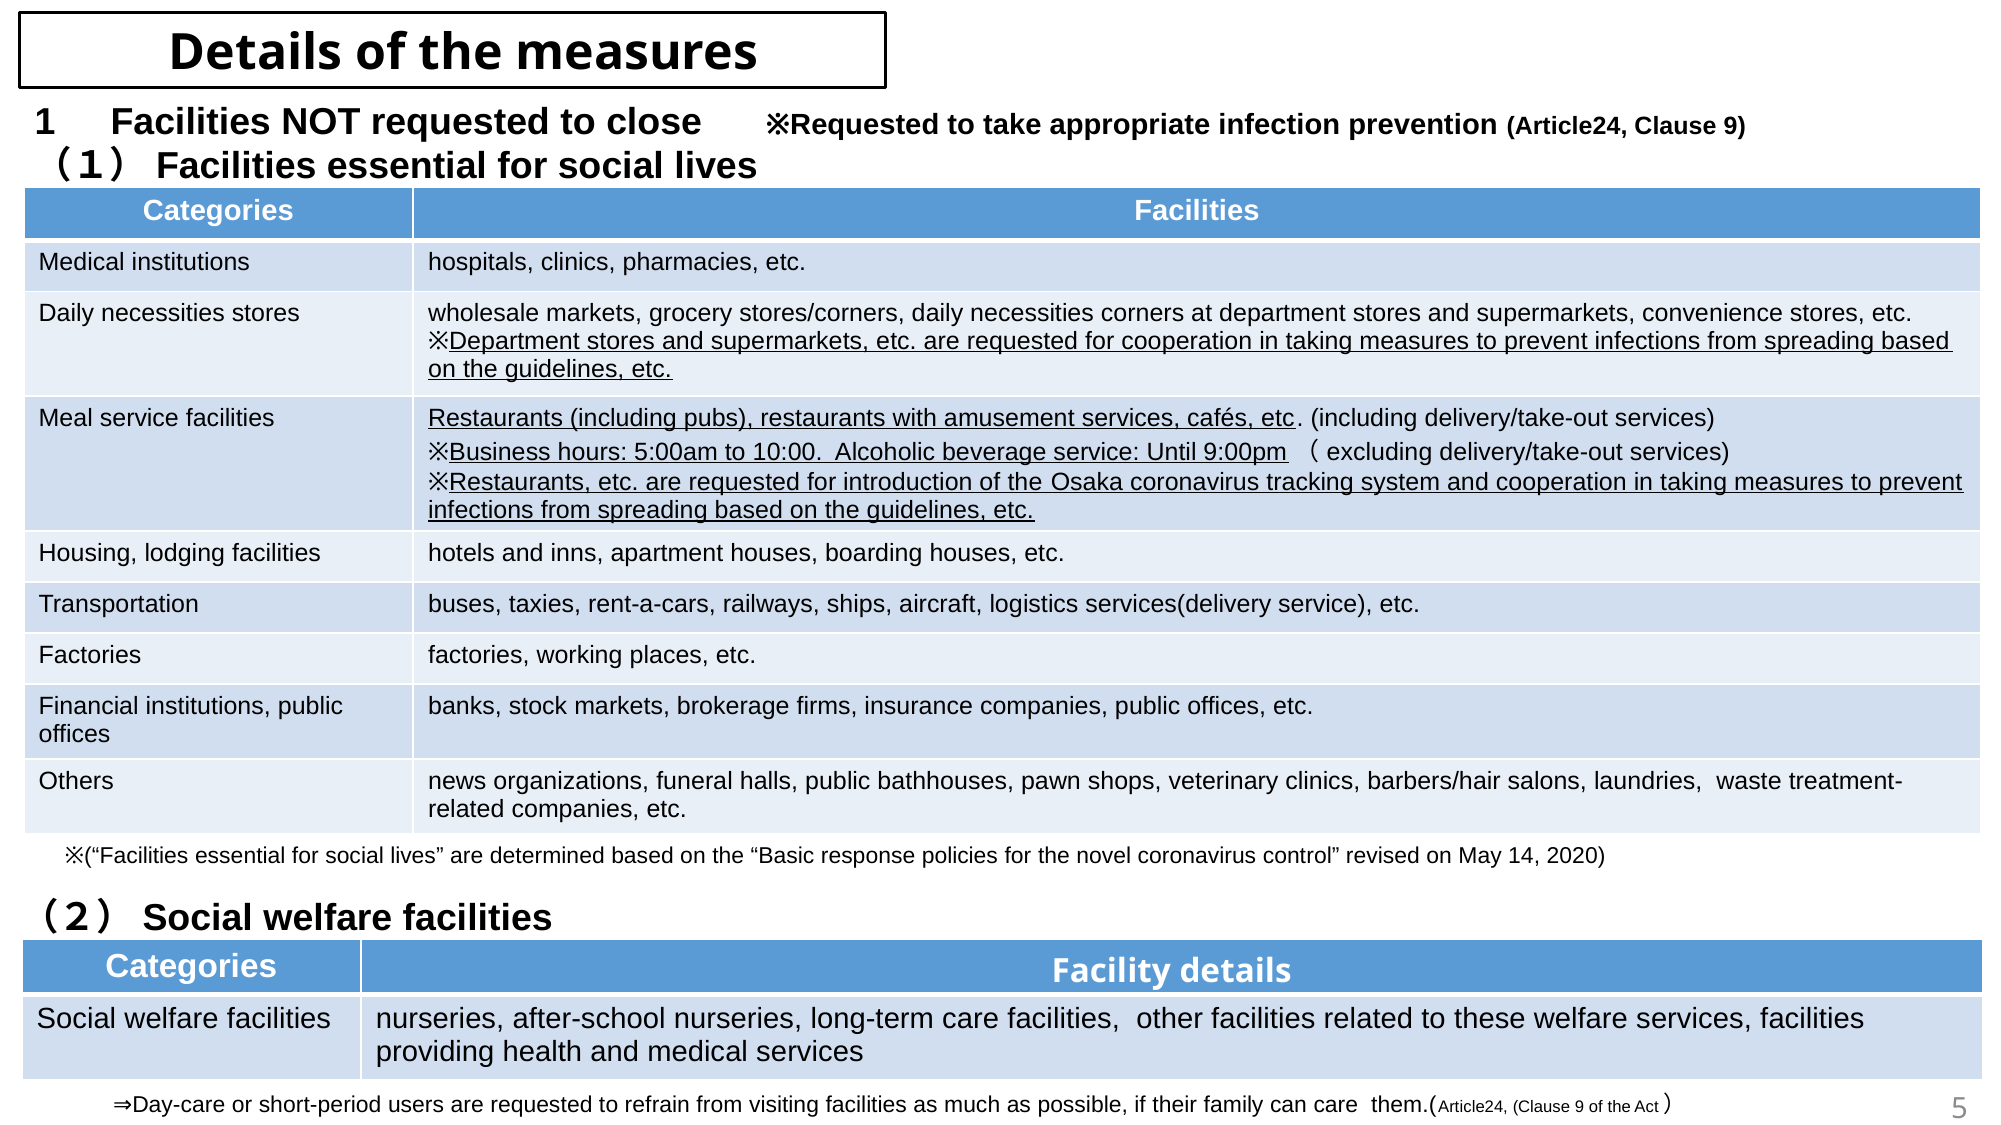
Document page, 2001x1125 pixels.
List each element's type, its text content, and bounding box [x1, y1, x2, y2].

table_cell Daily necessities stores [25, 292, 412, 395]
text_box （２）Social welfare facilities [6, 885, 628, 946]
text_box ⇒Day-care or short-period users are requested to refrain from visiting facilities as much as possible, if their family can care them.(Article24, (Clause 9 of the Act） [98, 1082, 2000, 1125]
table_cell Meal service facilities [25, 397, 412, 530]
table_cell nurseries, after-school nurseries, long-term care facilities, other facilities related to these welfare services, facilities providing health and medical services [362, 997, 1982, 1079]
table_cell buses, taxies, rent-a-cars, railways, ships, aircraft, logistics services(delivery service), etc. [414, 583, 1980, 632]
table_cell Restaurants (including pubs), restaurants with amusement services, cafés, etc. (including delivery/take-out services) ※Business hours: 5:00am to 10:00. Alcoholic beverage service: Until 9:00pm（excluding delivery/take-out services) ※Restaurants, etc. are requested for introduction of the Osaka coronavirus tracking system and cooperation in taking measures to prevent infections from spreading based on the guidelines, etc. [414, 397, 1980, 530]
table_cell wholesale markets, grocery stores/corners, daily necessities corners at department stores and supermarkets, convenience stores, etc. ※Department stores and supermarkets, etc. are requested for cooperation in taking measures to prevent infections from spreading based on the guidelines, etc. [414, 292, 1980, 395]
table_cell Transportation [25, 583, 412, 632]
table_header Categories [25, 194, 412, 238]
table_cell hospitals, clinics, pharmacies, etc. [414, 243, 1980, 291]
table_cell banks, stock markets, brokerage firms, insurance companies, public offices, etc. [414, 685, 1980, 758]
text_box 1 Facilities NOT requested to close ※Requested to take appropriate infection prevention (Article24, Clause 9) [19, 89, 1828, 150]
text_box Details of the measures [19, 12, 886, 88]
text_box （１）Facilities essential for social lives [19, 150, 1224, 194]
text_box ※(“Facilities essential for social lives” are determined based on the “Basic response policies for the novel coronavirus control” revised on May 14, 2020) [50, 833, 1890, 876]
table_cell Medical institutions [25, 243, 412, 291]
table_cell Financial institutions, public offices [25, 685, 412, 758]
table_header Categories [23, 940, 360, 992]
table_header Facility details [362, 940, 1982, 992]
table_cell news organizations, funeral halls, public bathhouses, pawn shops, veterinary clinics, barbers/hair salons, laundries, waste treatment-related companies, etc. [414, 760, 1980, 833]
table_cell Social welfare facilities [23, 997, 360, 1079]
table_cell factories, working places, etc. [414, 634, 1980, 683]
table_cell hotels and inns, apartment houses, boarding houses, etc. [414, 532, 1980, 581]
table_header Facilities [414, 188, 1980, 238]
table_cell Others [25, 760, 412, 833]
table_cell Housing, lodging facilities [25, 532, 412, 581]
table_cell Factories [25, 634, 412, 683]
